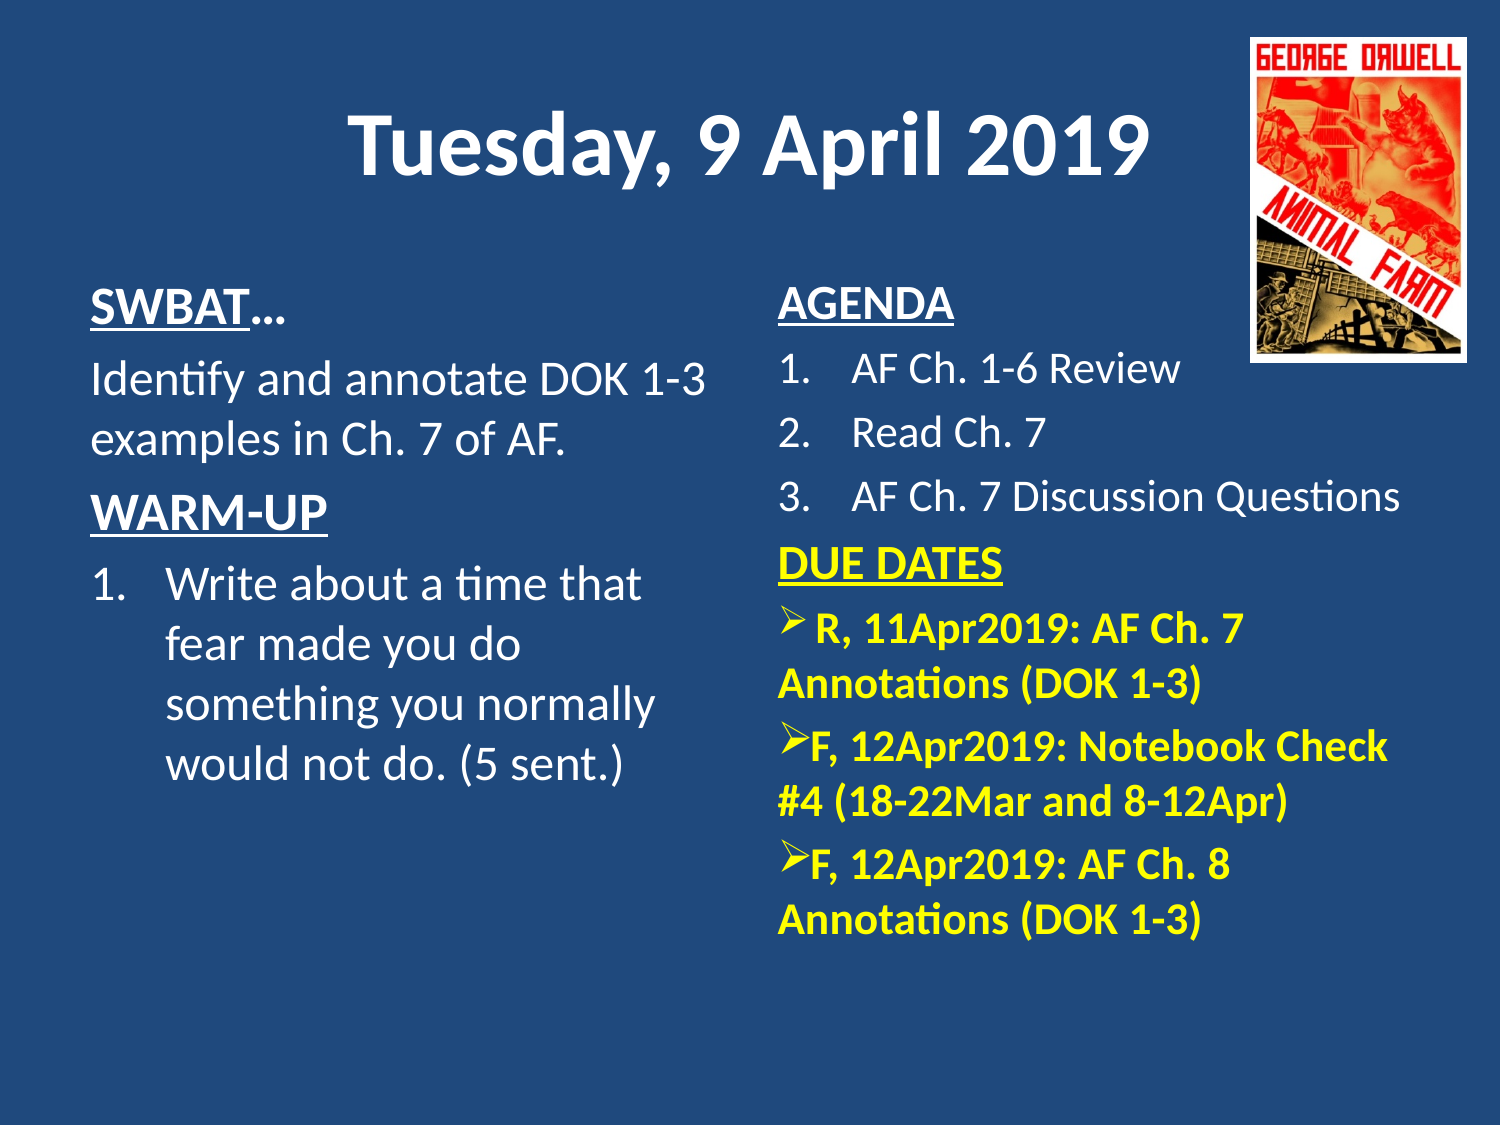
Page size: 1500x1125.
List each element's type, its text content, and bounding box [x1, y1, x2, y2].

title Tuesday, 9 April 2019 [75, 45, 1244, 233]
picture [1249, 37, 1467, 363]
list AGENDA AF Ch. 1-6 Review Read Ch. 7 AF Ch. 7 Discussion Questions DUE DATES R, 11Apr2019: AF Ch. 7 Annotations (DOK 1-3) F, 12Apr2019: Notebook Check #4 (18-22Mar and 8-12Apr) F, 12Apr2019: AF Ch. 8 Annotations (DOK 1-3) [762, 262, 1425, 1005]
list SWBAT… Identify and annotate DOK 1-3 examples in Ch. 7 of AF. WARM-UP Write about a time that fear made you do something you normally would not do. (5 sent.) [75, 262, 738, 1005]
